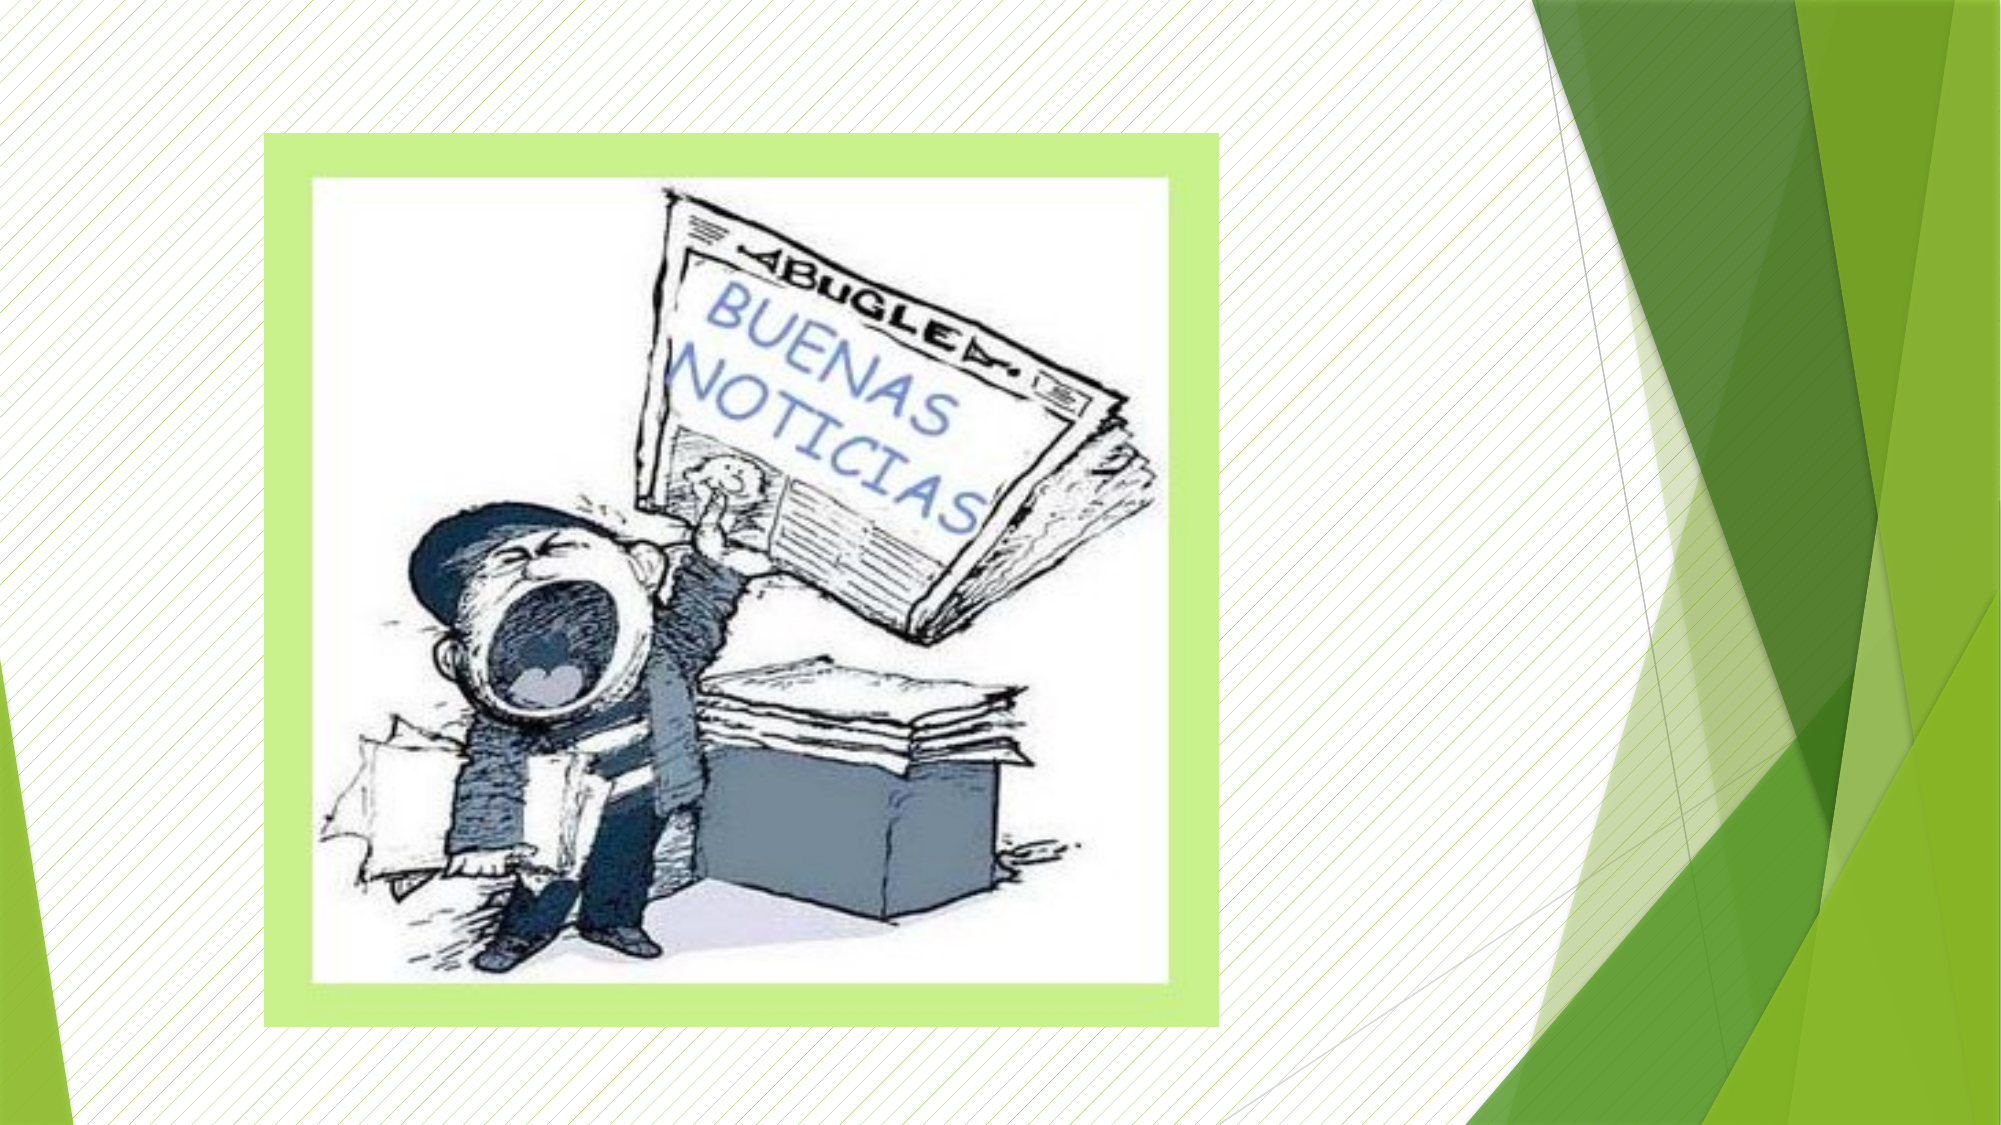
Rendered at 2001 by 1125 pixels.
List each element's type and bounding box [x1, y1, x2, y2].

picture [263, 132, 1220, 1028]
